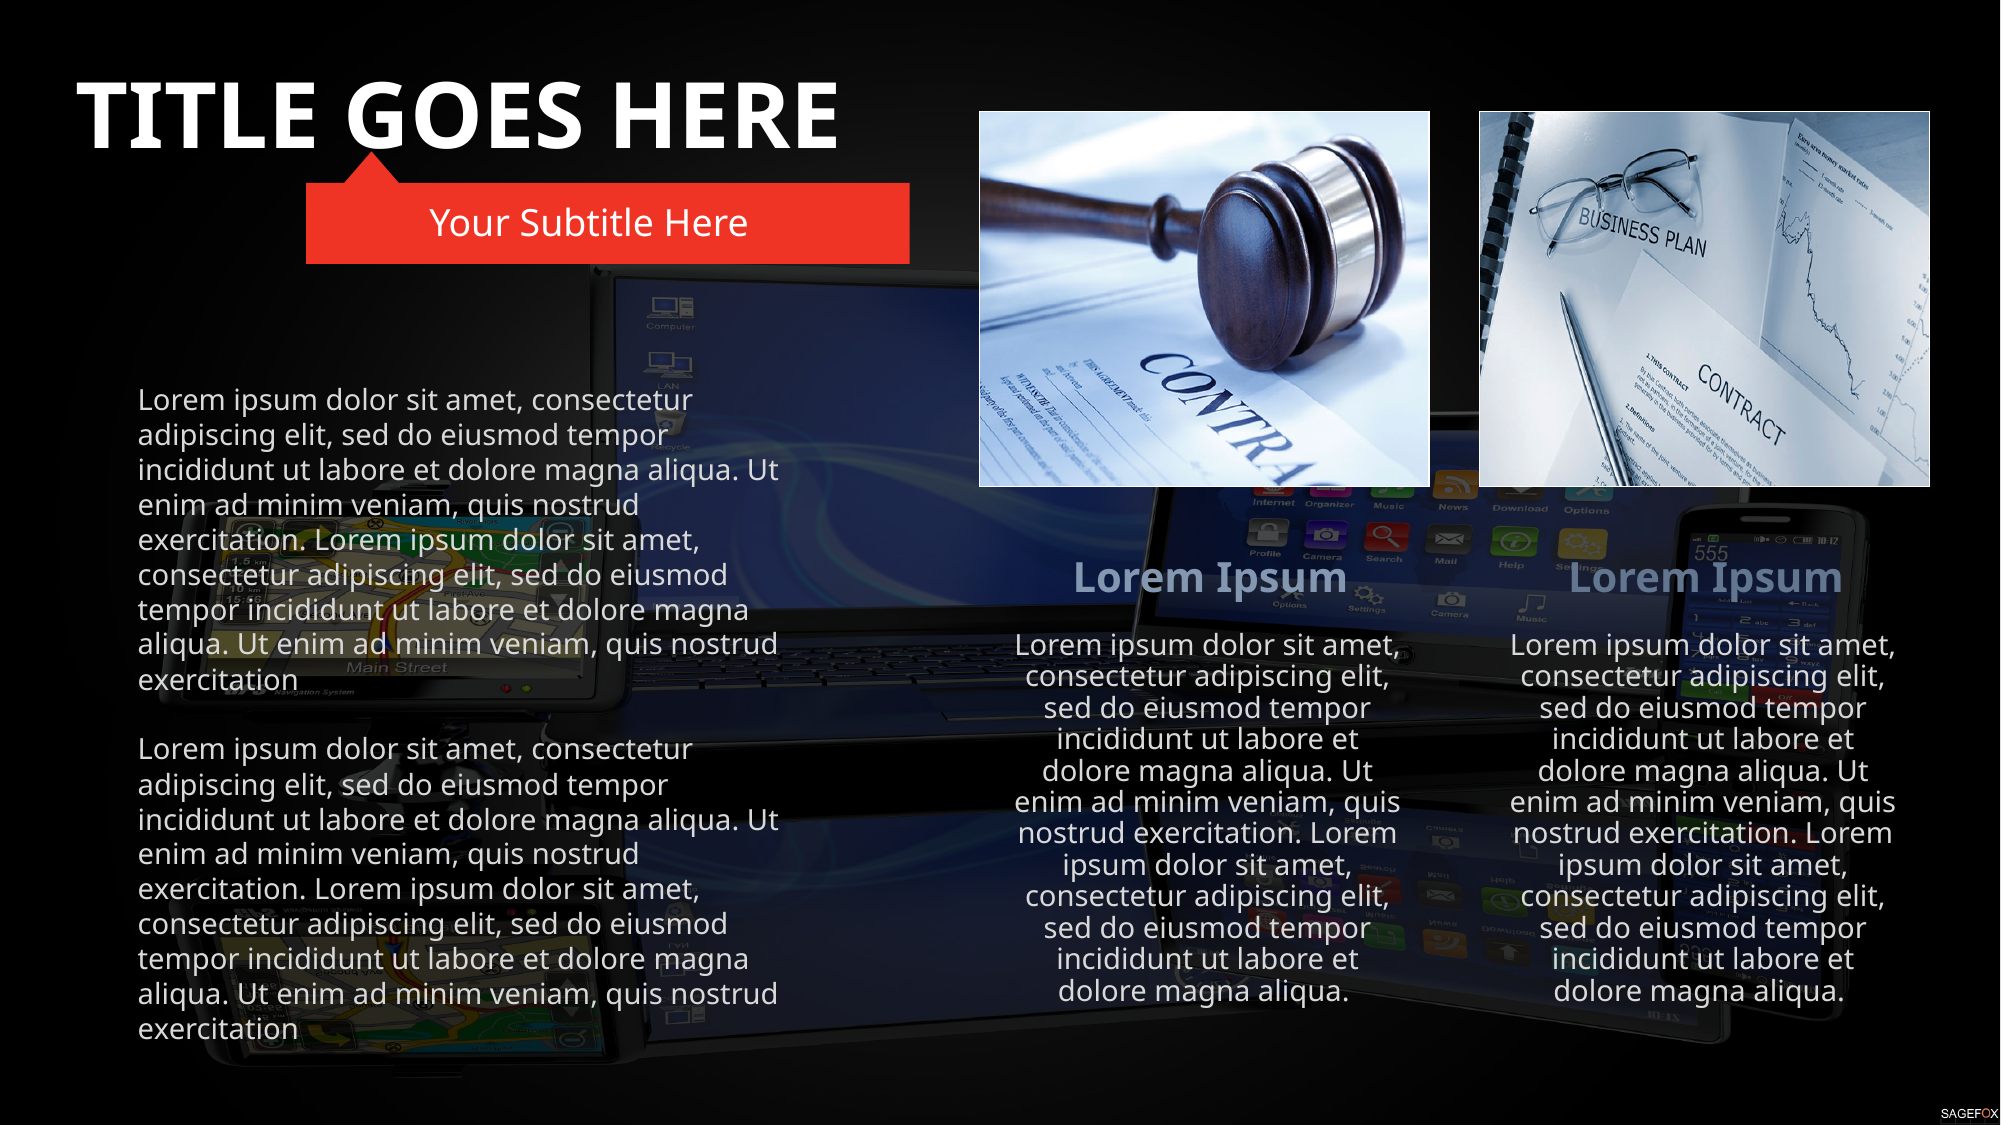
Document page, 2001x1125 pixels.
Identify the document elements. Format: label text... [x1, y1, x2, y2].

text_box [1478, 110, 1930, 487]
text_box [1509, 543, 1900, 1006]
text_box Lorem ipsum dolor sit amet, consectetur adipiscing elit, sed do eiusmod tempor incididunt ut labore et dolore magna aliqua. Ut enim ad minim veniam, quis nostrud exercitation. Lorem ipsum dolor sit amet, consectetur adipiscing elit, sed do eiusmod tempor incididunt ut labore et dolore magna aliqua. Ut enim ad minim veniam, quis nostrud exercitation Lorem ipsum dolor sit amet, consectetur adipiscing elit, sed do eiusmod tempor incididunt ut labore et dolore magna aliqua. Ut enim ad minim veniam, quis nostrud exercitation. Lorem ipsum dolor sit amet, consectetur adipiscing elit, sed do eiusmod tempor incididunt ut labore et dolore magna aliqua. Ut enim ad minim veniam, quis nostrud exercitation [122, 373, 798, 1125]
picture [0, 0, 2001, 1125]
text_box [306, 151, 910, 264]
text_box [978, 110, 1430, 487]
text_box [1013, 543, 1404, 1006]
text_box TITLE GOES HERE [60, 49, 965, 175]
